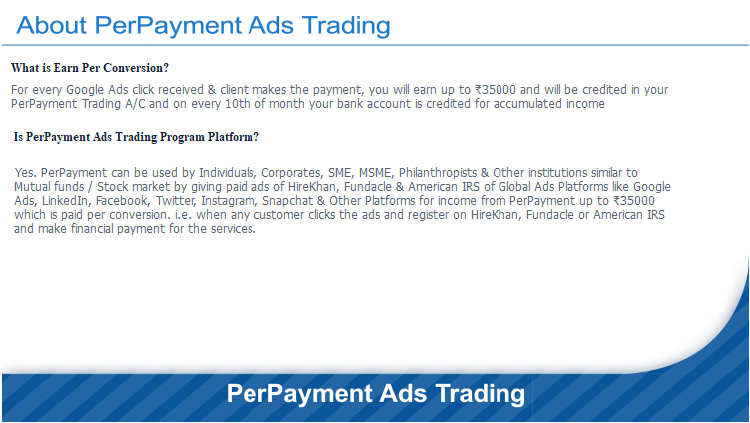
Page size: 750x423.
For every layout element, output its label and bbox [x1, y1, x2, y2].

list [2, 0, 750, 423]
